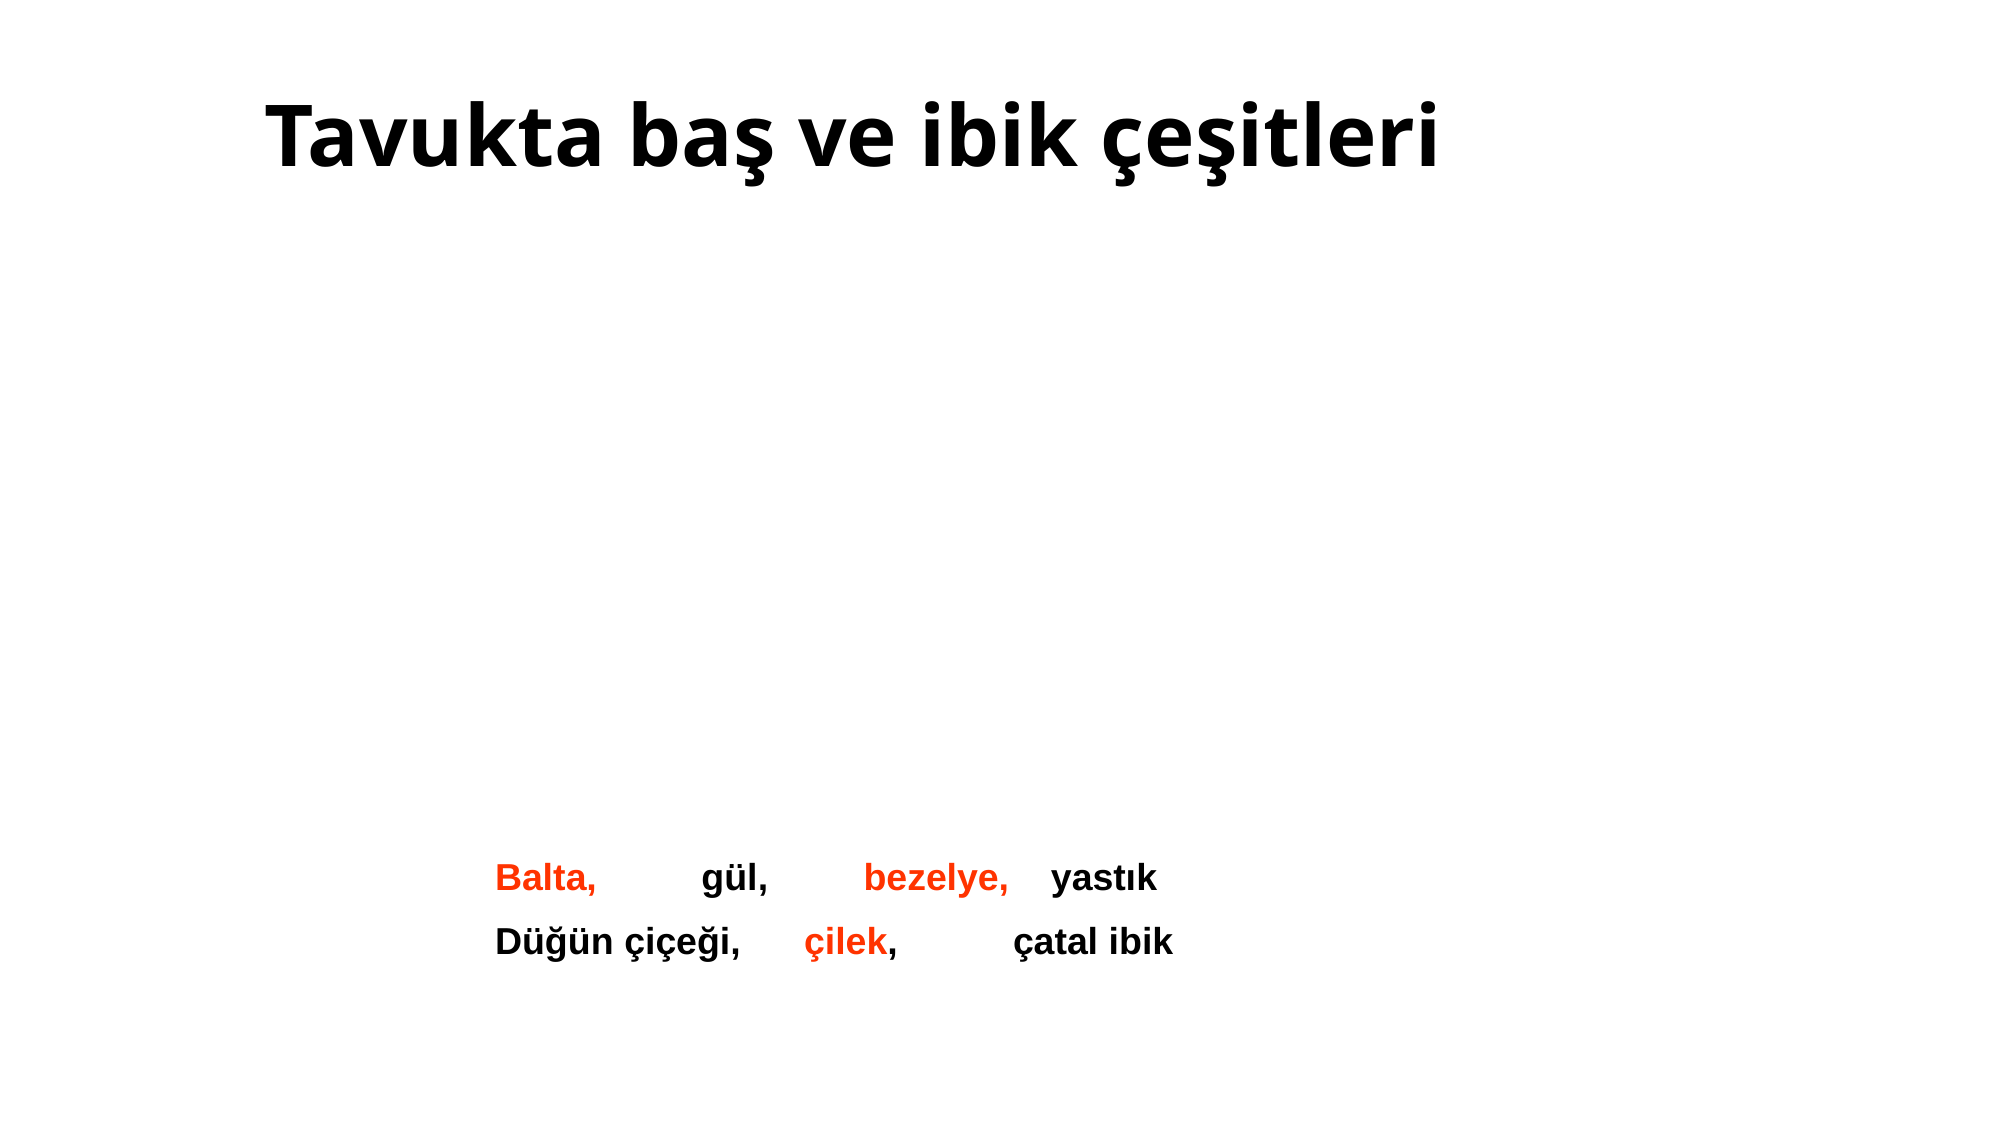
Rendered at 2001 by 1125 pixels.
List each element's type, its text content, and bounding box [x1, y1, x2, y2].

title Tavukta baş ve ibik çeşitleri [249, 45, 1600, 233]
text_box Balta, gül, bezelye, yastık Düğün çiçeği, çilek, çatal ibik [480, 846, 1650, 970]
